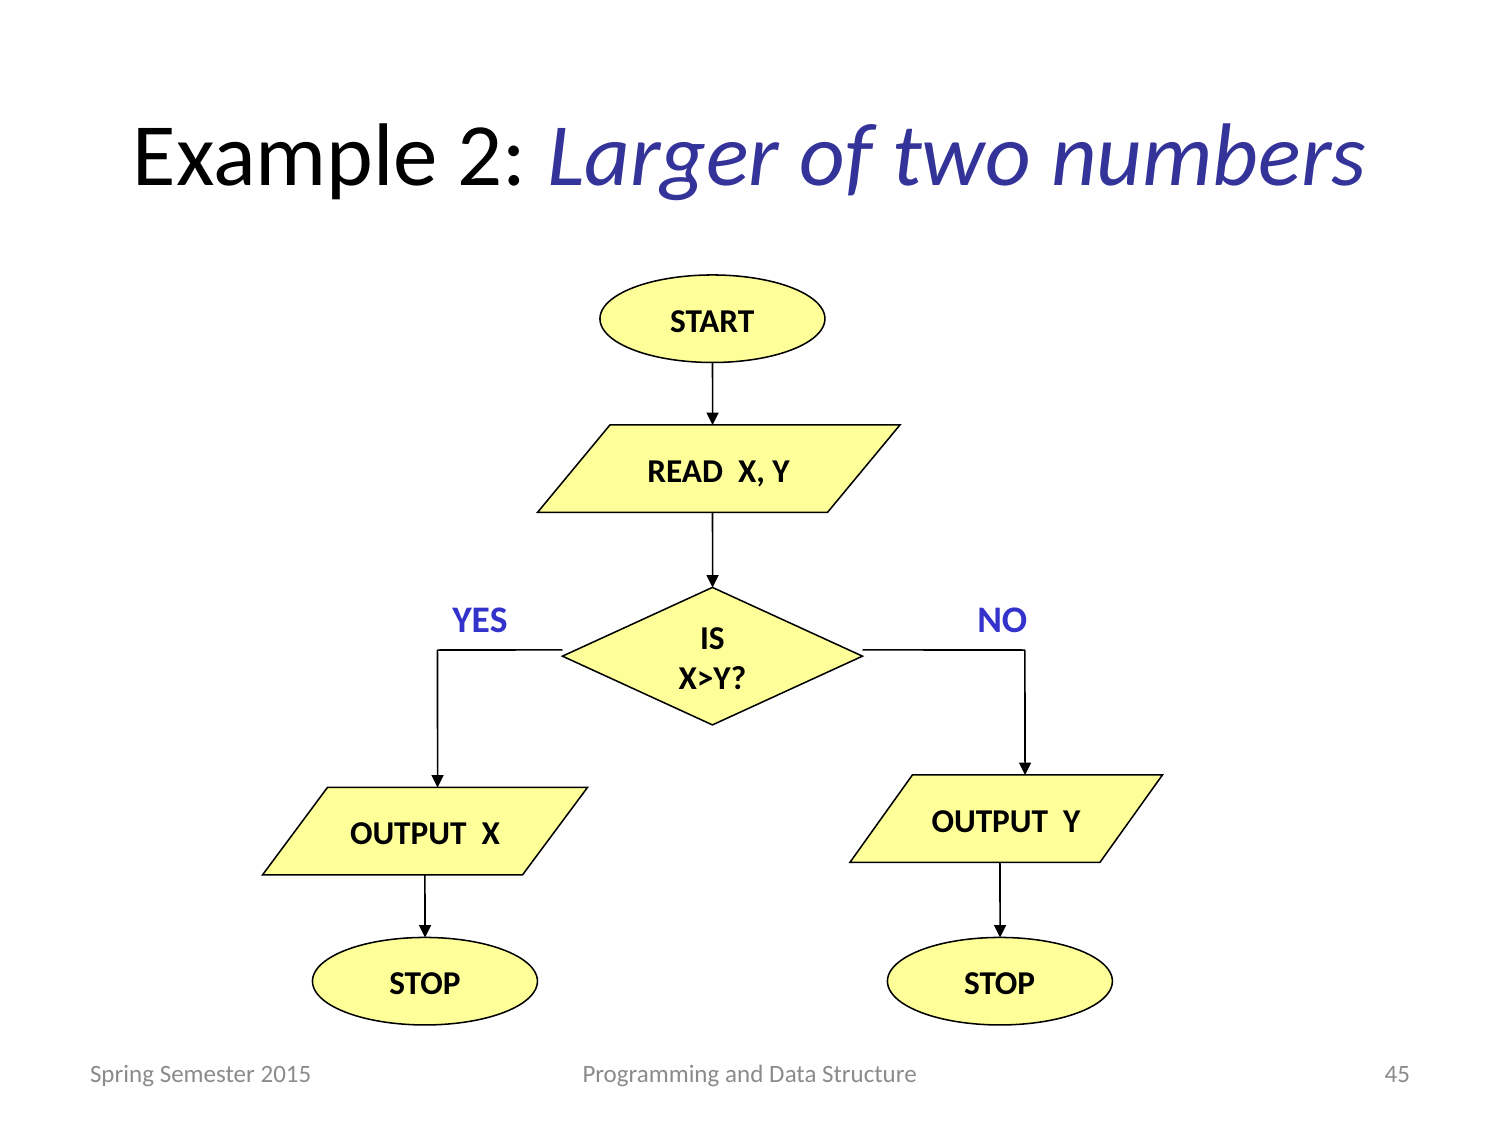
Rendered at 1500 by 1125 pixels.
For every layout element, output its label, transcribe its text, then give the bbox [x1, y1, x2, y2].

text_box [418, 874, 432, 938]
text_box START [599, 274, 825, 363]
slide_number 45 [1074, 1042, 1425, 1103]
text_box YES [437, 587, 613, 648]
slide_number Spring Semester 2015 [75, 1042, 425, 1103]
text_box [706, 512, 719, 588]
text_box STOP [312, 937, 538, 1025]
text_box READ X, Y [537, 424, 900, 513]
text_box [993, 862, 1007, 938]
footer Programming and Data Structure [512, 1042, 988, 1103]
text_box STOP [887, 937, 1113, 1025]
text_box [1018, 649, 1032, 775]
text_box OUTPUT Y [849, 774, 1163, 863]
text_box [431, 649, 444, 788]
text_box OUTPUT X [262, 787, 588, 875]
text_box NO [962, 587, 1138, 648]
title Example 2: Larger of two numbers [112, 75, 1388, 225]
text_box [706, 362, 719, 425]
text_box IS X>Y? [562, 587, 863, 725]
